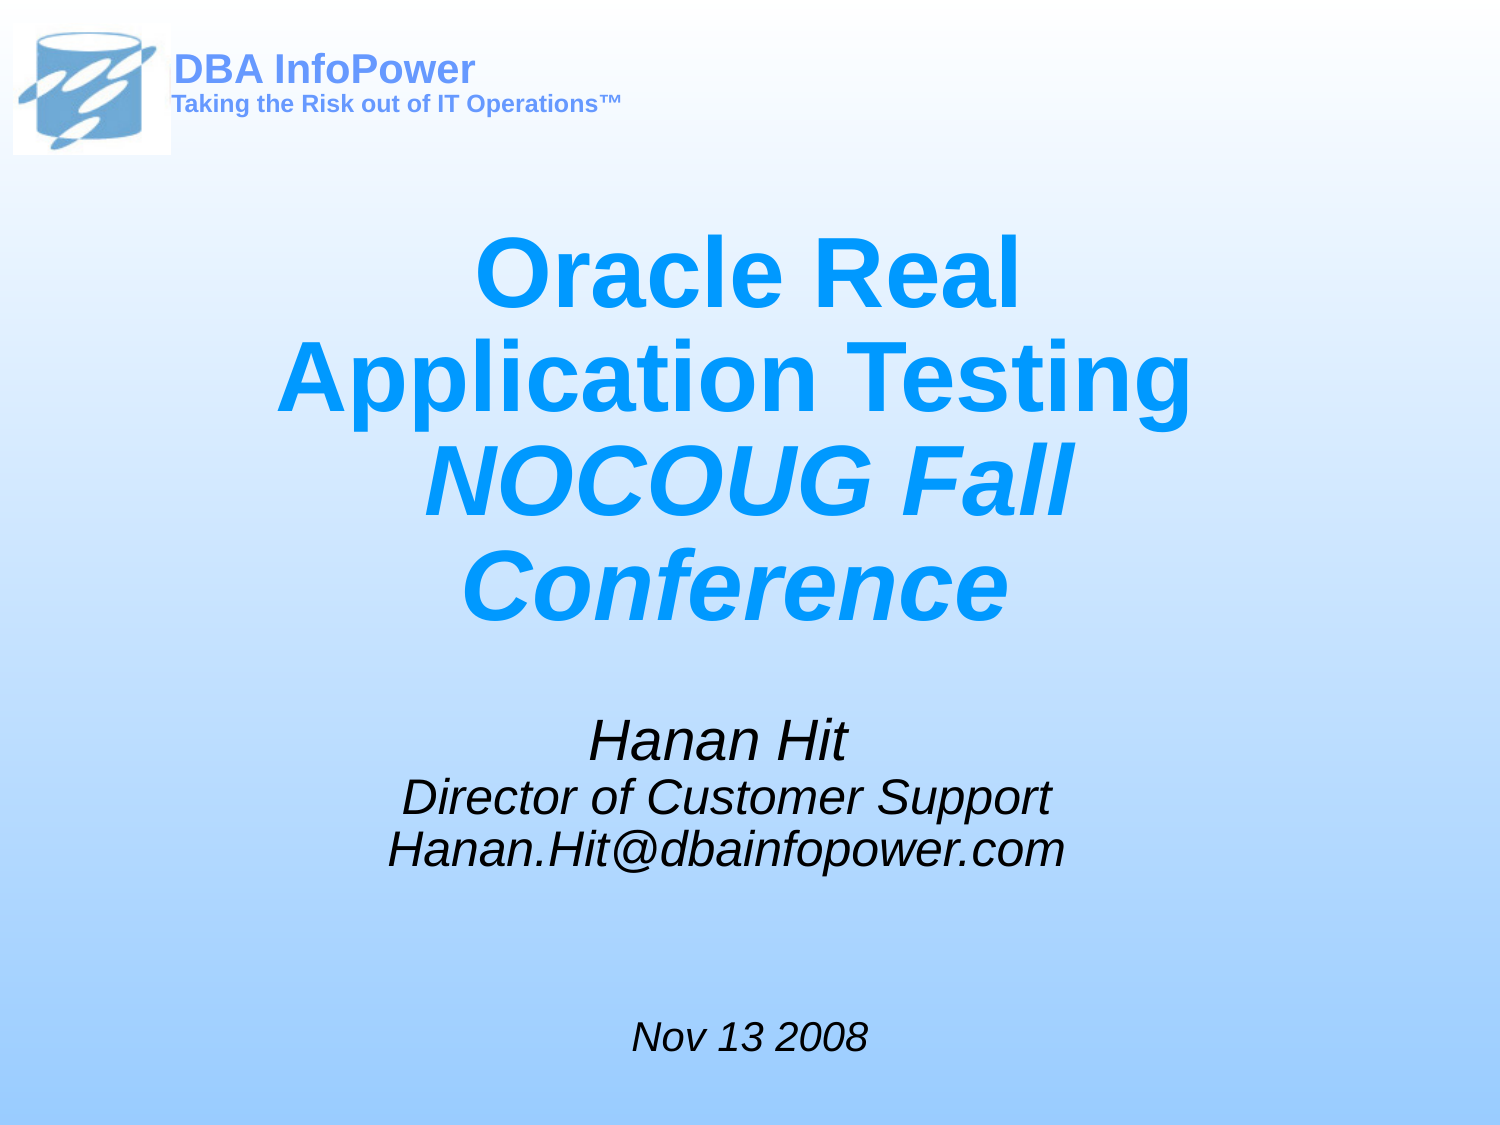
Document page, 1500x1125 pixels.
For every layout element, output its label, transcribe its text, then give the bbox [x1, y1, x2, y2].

text_box Hanan Hit Director of Customer Support Hanan.Hit@dbainfopower.com [238, 704, 1216, 989]
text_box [13, 22, 722, 156]
text_box Nov 13 2008 [400, 1008, 1100, 1076]
text_box Oracle Real Application Testing NOCOUG Fall Conference [249, 216, 1250, 559]
text_box [0, 0, 1500, 1125]
